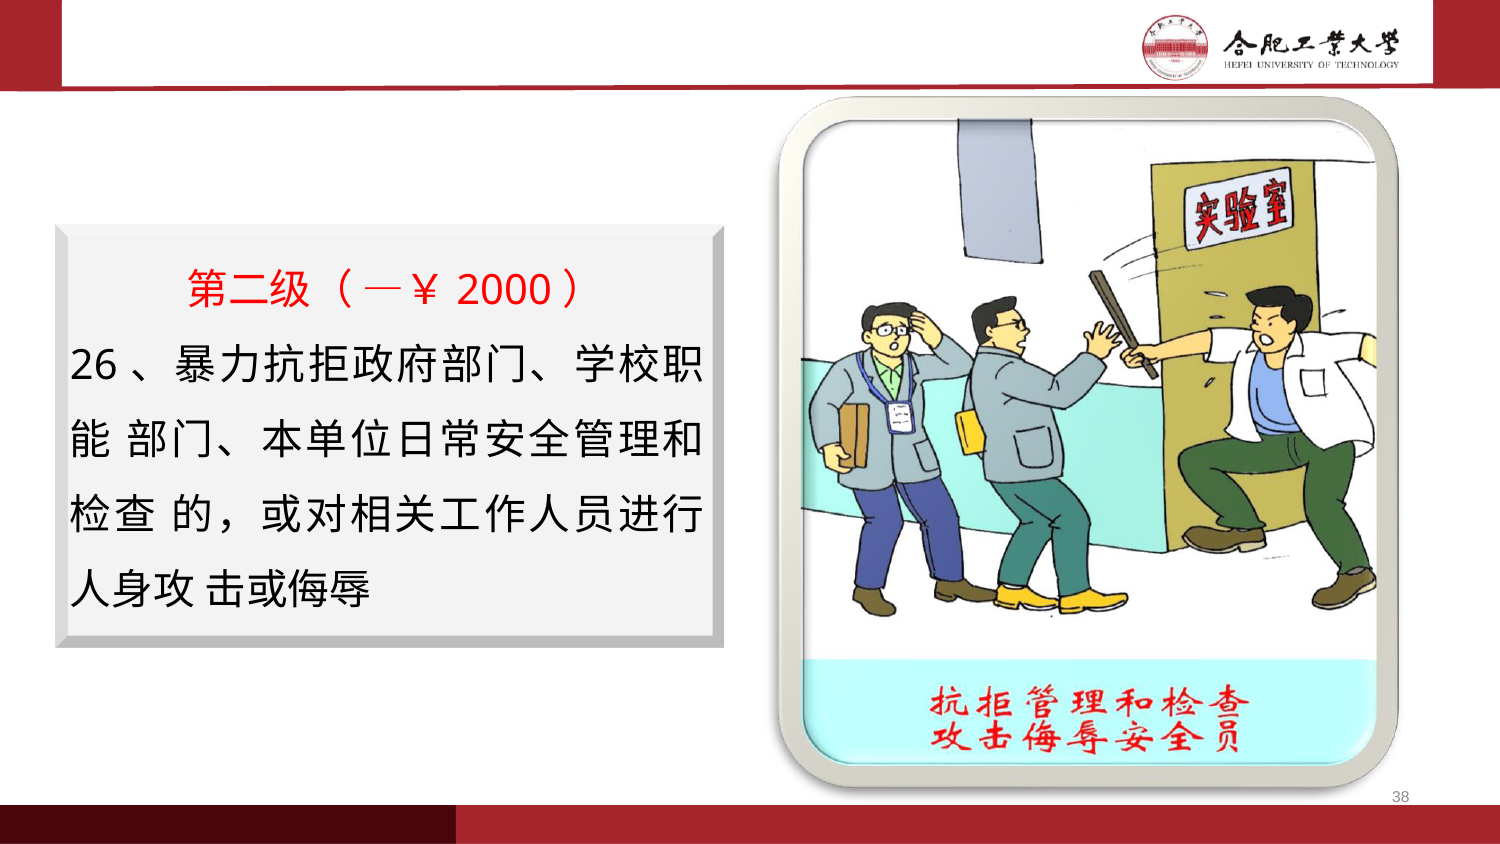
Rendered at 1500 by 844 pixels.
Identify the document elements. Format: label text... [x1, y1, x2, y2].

text_box 第二级（ —￥2000） 26、暴力抗拒政府部门、学校职能 部门、本单位日常安全管理和检查 的，或对相关工作人员进行人身攻 击或侮辱 [67, 235, 706, 613]
text_box [54, 223, 725, 648]
picture [1223, 23, 1399, 68]
text_box [756, 84, 1411, 811]
picture [1141, 13, 1209, 81]
